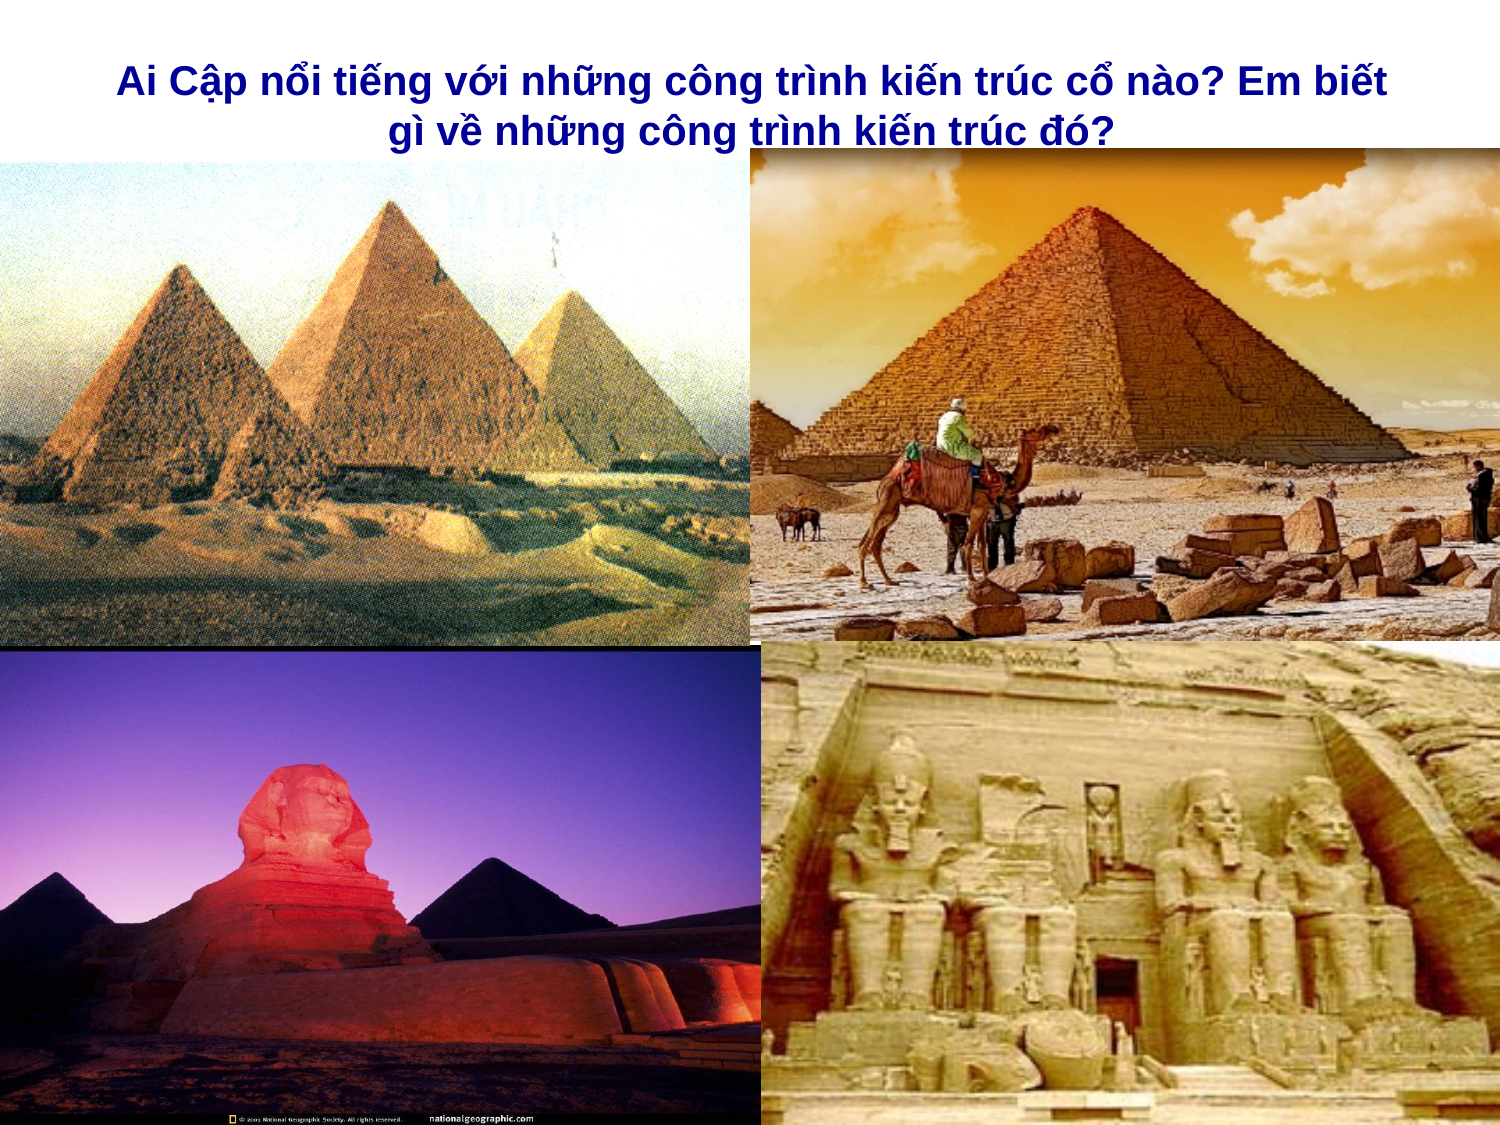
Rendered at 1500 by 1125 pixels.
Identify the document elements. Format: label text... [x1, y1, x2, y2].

title Ai Cập nổi tiếng với những công trình kiến trúc cổ nào? Em biết gì về những công trình kiến trúc đó? [76, 0, 1428, 159]
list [749, 148, 1500, 641]
picture [0, 160, 1500, 1125]
